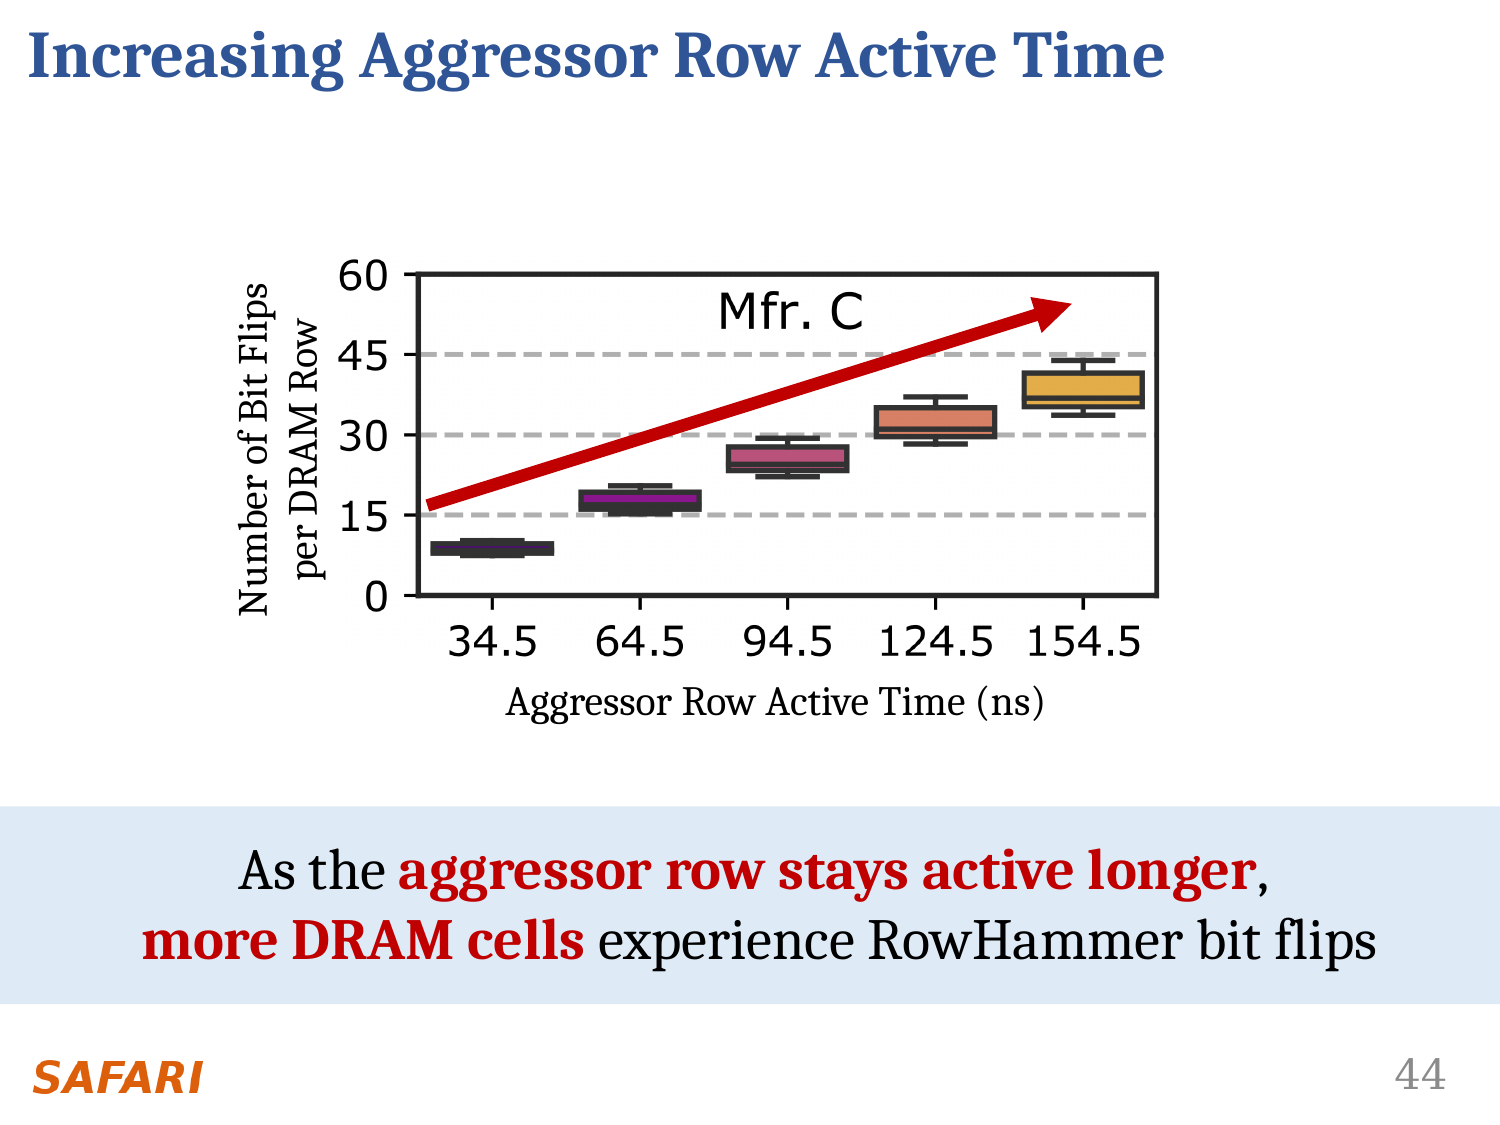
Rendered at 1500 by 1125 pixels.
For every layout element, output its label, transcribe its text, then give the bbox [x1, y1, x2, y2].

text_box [0, 806, 1500, 1005]
text_box Aggressor Row Active Time (ns) [463, 666, 1089, 732]
text_box Number of Bit Flips per DRAM Row [217, 220, 333, 680]
picture [31, 1051, 209, 1104]
title Increasing Aggressor Row Active Time [12, 8, 1487, 95]
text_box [427, 303, 1072, 506]
picture [321, 252, 1160, 659]
